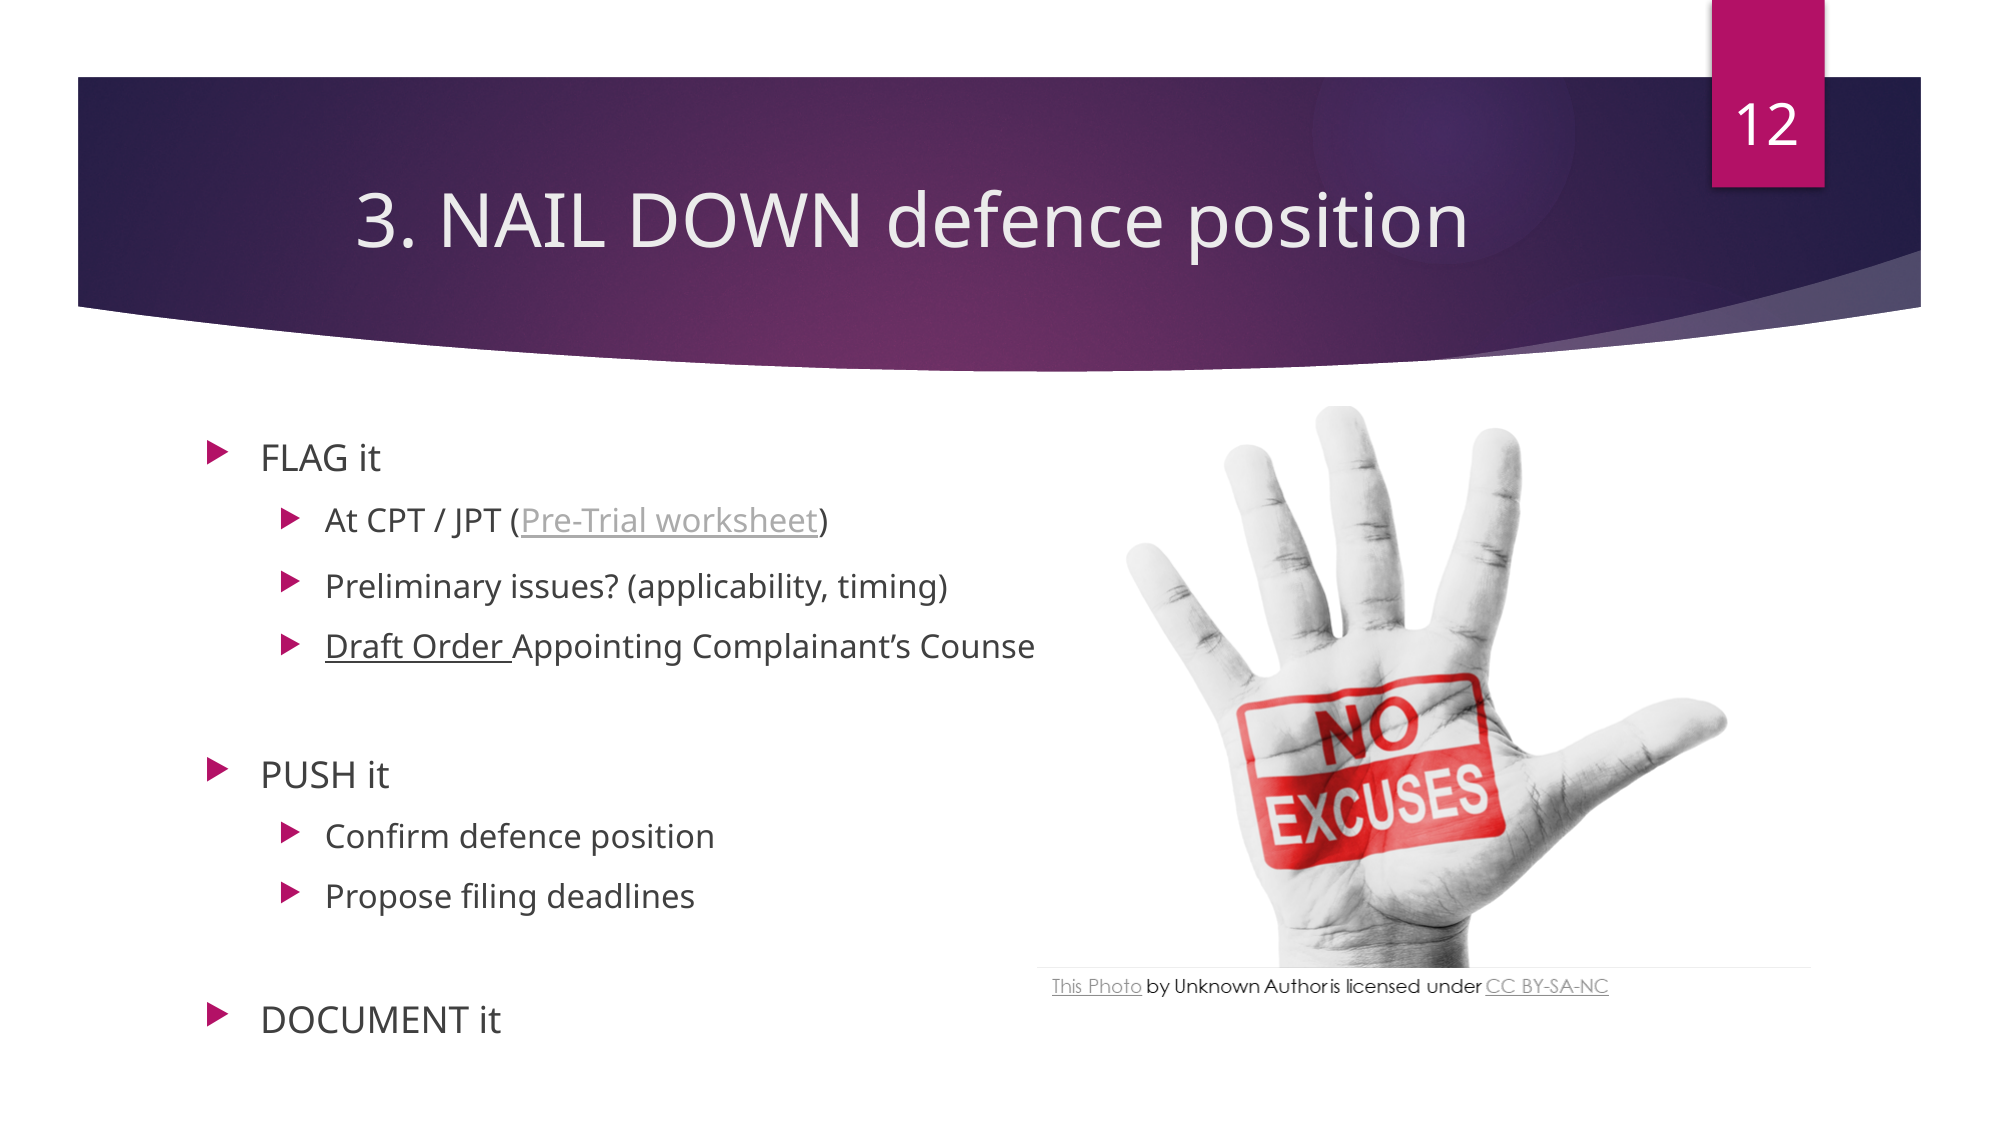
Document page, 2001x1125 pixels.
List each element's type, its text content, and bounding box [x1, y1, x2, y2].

list FLAG it At CPT / JPT (Pre-Trial worksheet) Preliminary issues? (applicability, timing) Draft Order Appointing Complainant’s Counsel PUSH it Confirm defence position Propose filing deadlines DOCUMENT it [189, 427, 1638, 1053]
title 3. NAIL DOWN defence position [194, 159, 1632, 276]
slide_number 12 [1698, 48, 1836, 175]
picture [1037, 405, 1811, 1009]
